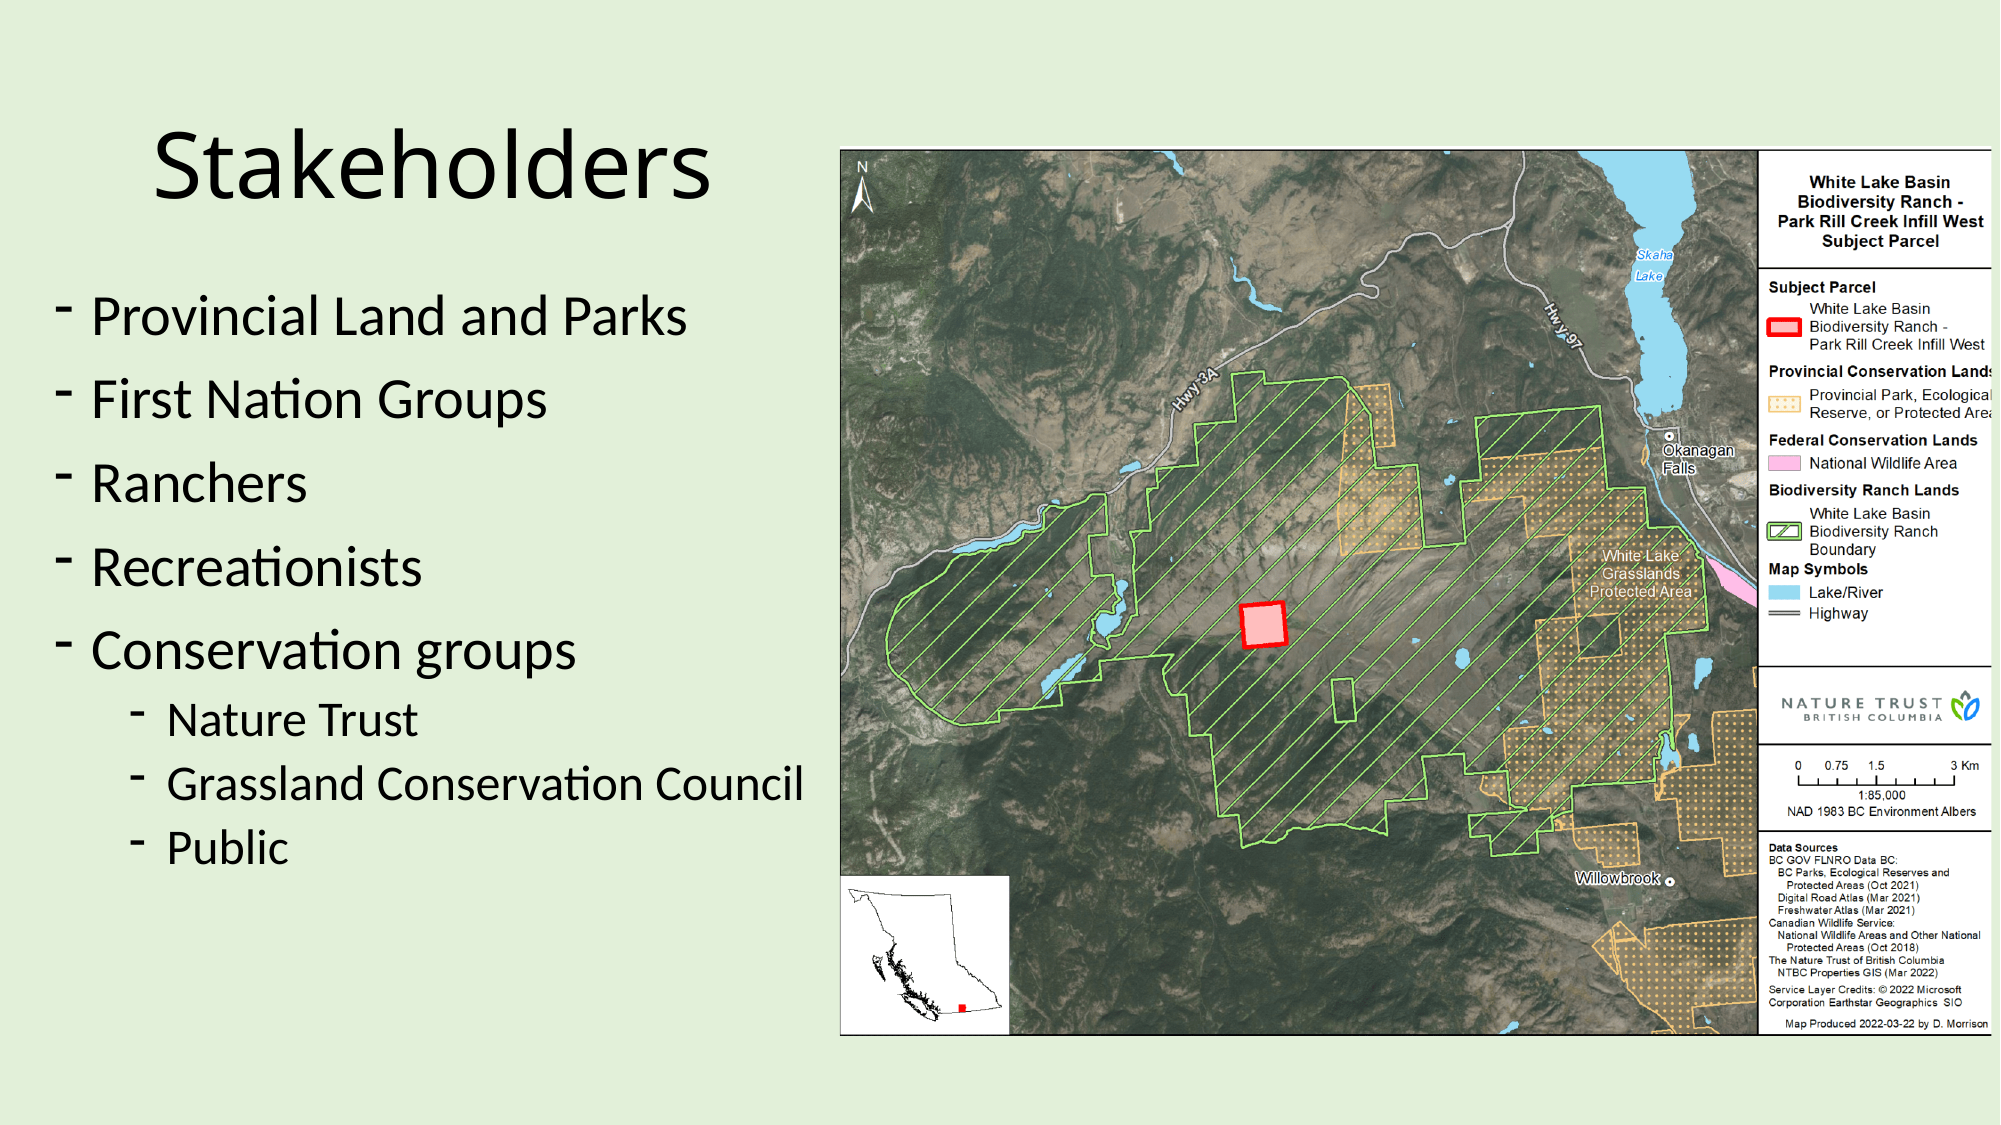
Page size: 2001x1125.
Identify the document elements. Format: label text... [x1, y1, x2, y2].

title Stakeholders [137, 59, 1863, 277]
list Provincial Land and Parks First Nation Groups Ranchers Recreationists Conservation groups Nature Trust Grassland Conservation Council Public [39, 277, 1069, 1105]
picture [839, 146, 1992, 1036]
